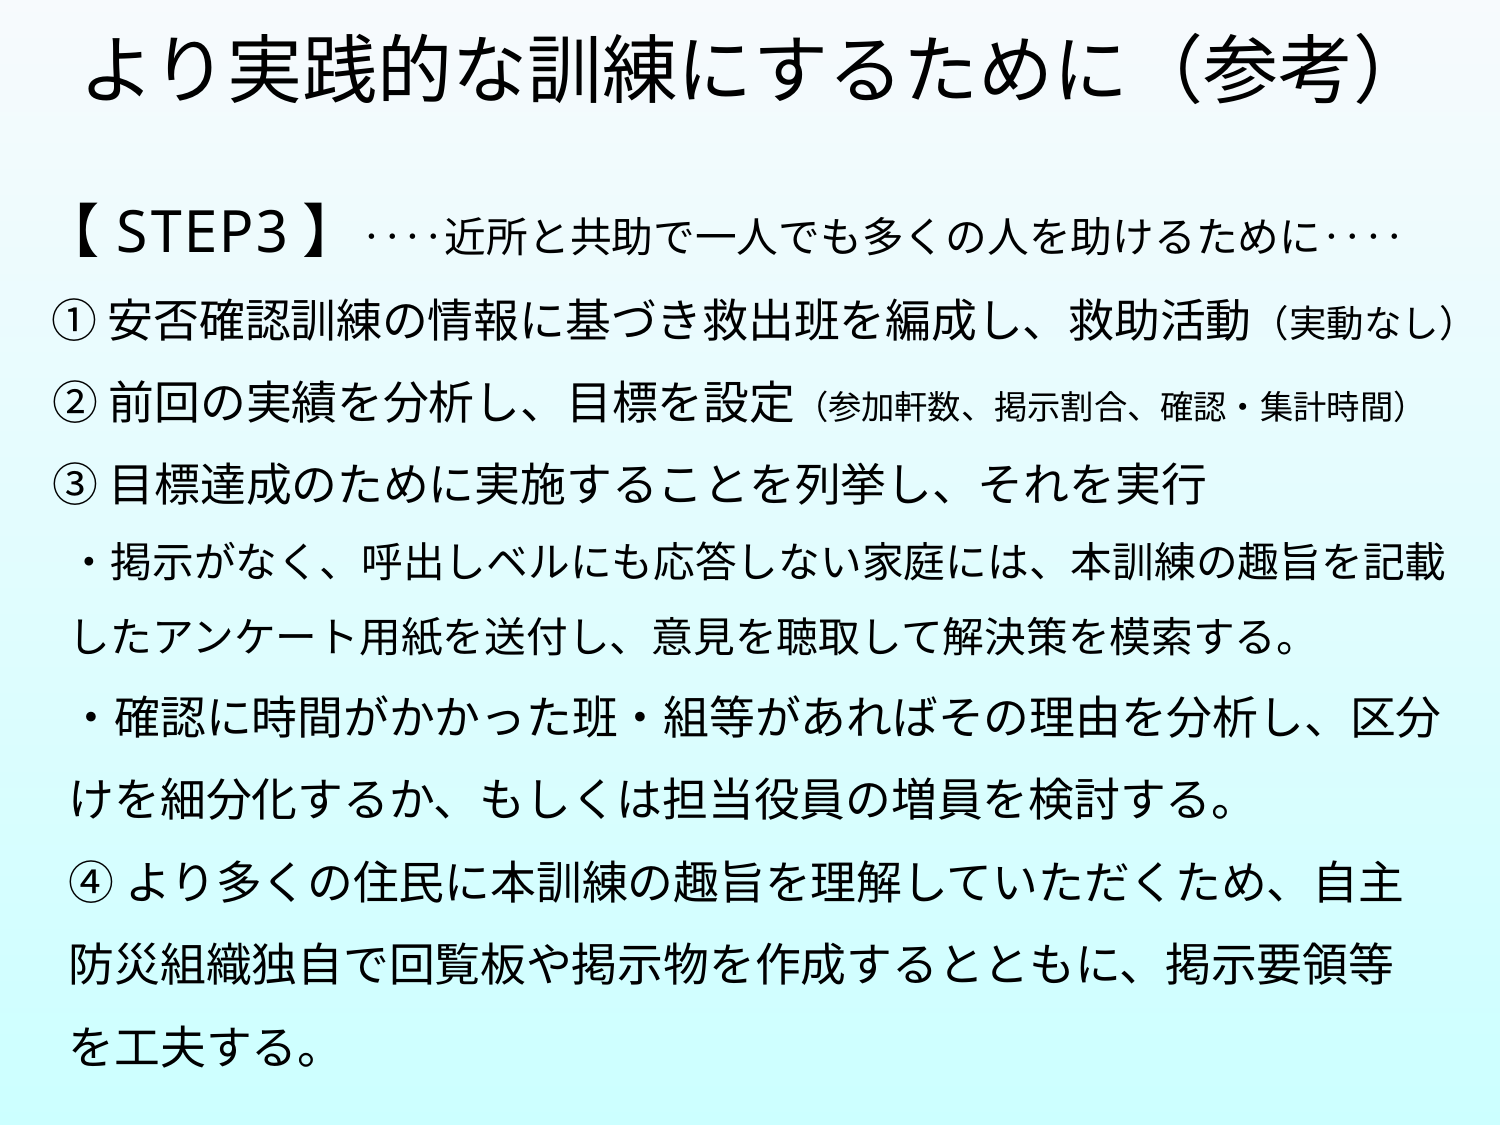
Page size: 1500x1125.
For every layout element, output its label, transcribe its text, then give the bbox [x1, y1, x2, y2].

text_box 【STEP3】‥‥近所と共助で一人でも多くの人を助けるために‥‥ ①安否確認訓練の情報に基づき救出班を編成し、救助活動（実動なし） ②前回の実績を分析し、目標を設定（参加軒数、掲示割合、確認・集計時間） ③目標達成のために実施することを列挙し、それを実行 ・掲示がなく、呼出しベルにも応答しない家庭には、本訓練の趣旨を記載 したアンケート用紙を送付し、意見を聴取して解決策を模索する。 ・確認に時間がかかった班・組等があればその理由を分析し、区分 けを細分化するか、もしくは担当役員の増員を検討する。 ④より多くの住民に本訓練の趣旨を理解していただくため、自主 防災組織独自で回覧板や掲示物を作成するとともに、掲示要領等 を工夫する。 [0, 151, 1500, 1081]
text_box より実践的な訓練にするために（参考） [64, 14, 1444, 120]
